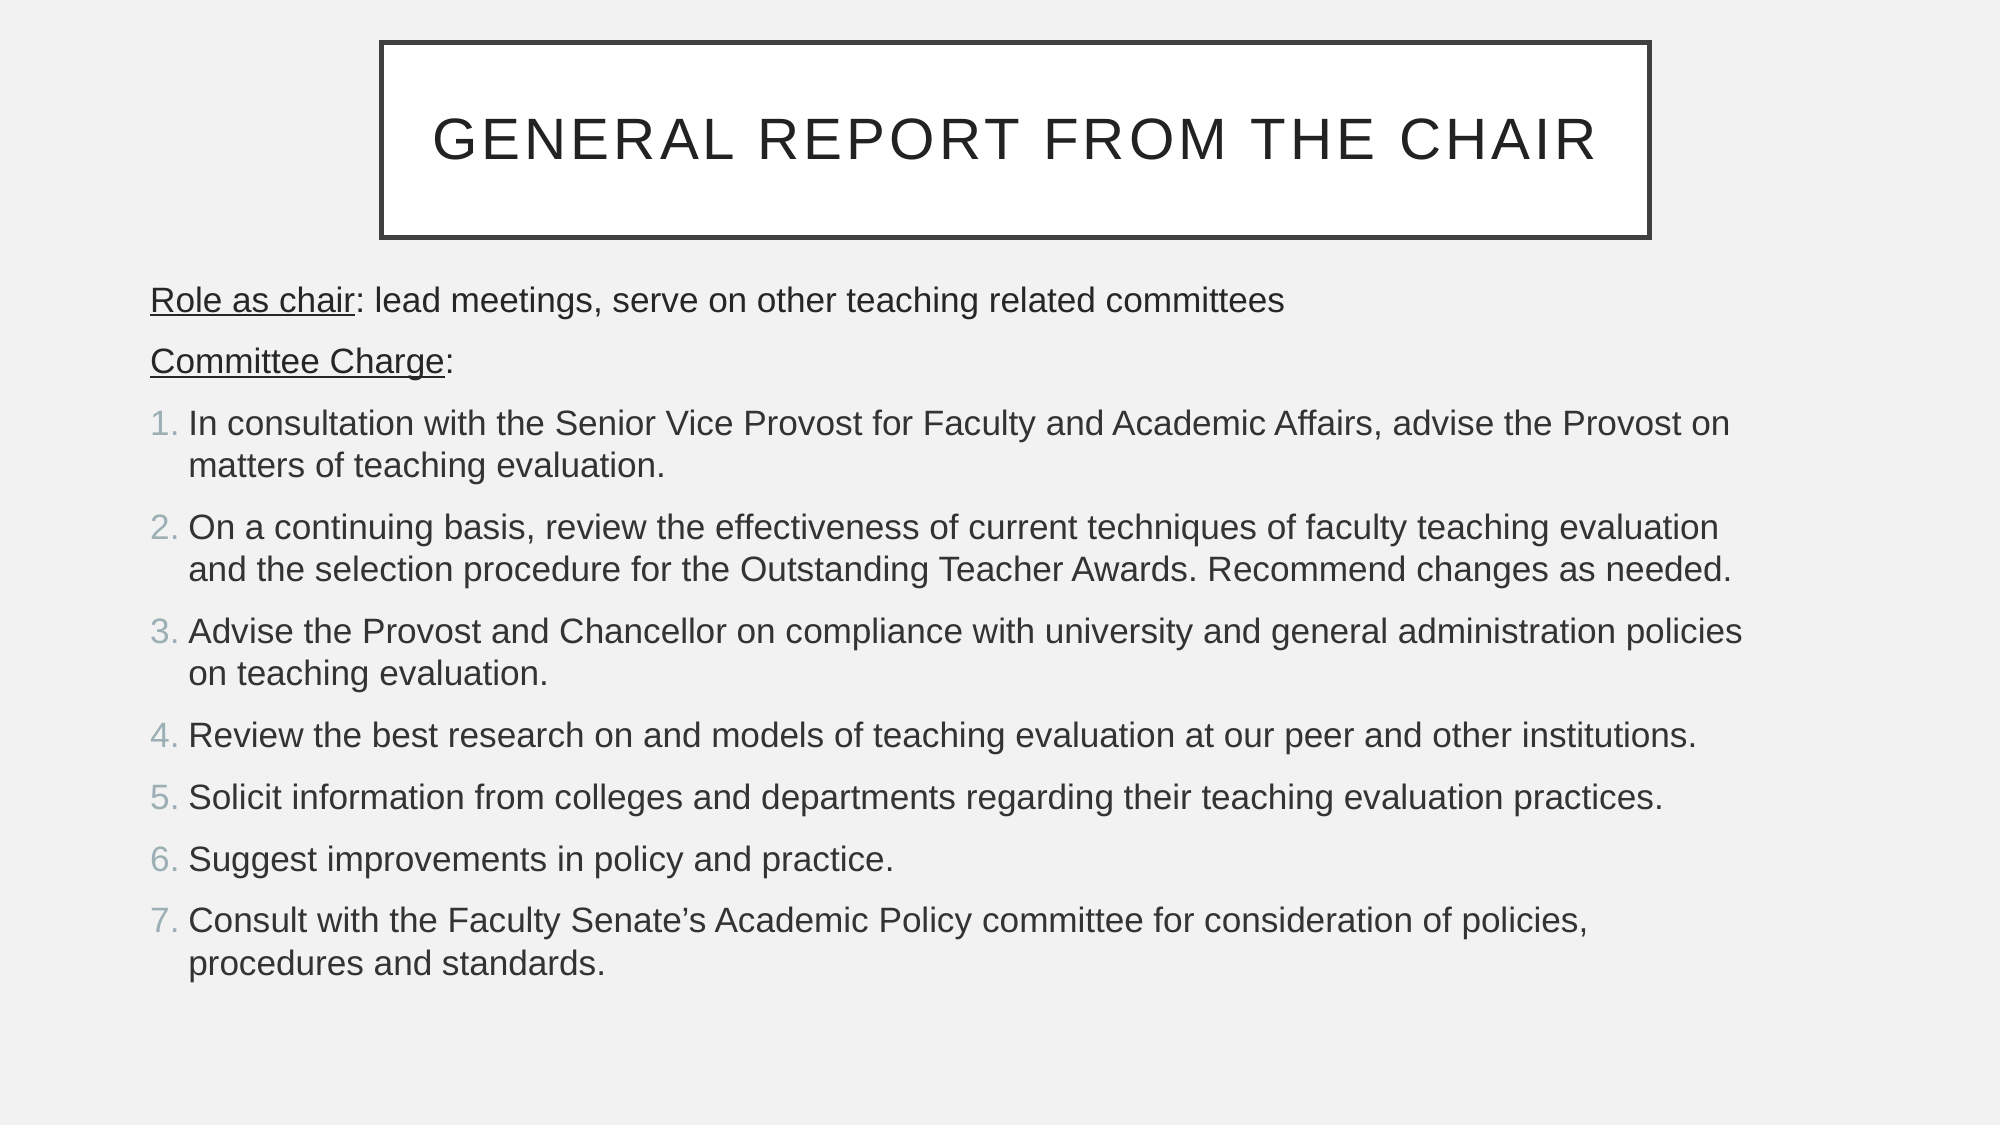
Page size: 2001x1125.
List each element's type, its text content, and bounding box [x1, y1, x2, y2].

list Role as chair: lead meetings, serve on other teaching related committees Committee Charge: In consultation with the Senior Vice Provost for Faculty and Academic Affairs, advise the Provost on matters of teaching evaluation. On a continuing basis, review the effectiveness of current techniques of faculty teaching evaluation and the selection procedure for the Outstanding Teacher Awards. Recommend changes as needed. Advise the Provost and Chancellor on compliance with university and general administration policies on teaching evaluation. Review the best research on and models of teaching evaluation at our peer and other institutions. Solicit information from colleges and departments regarding their teaching evaluation practices. Suggest improvements in policy and practice. Consult with the Faculty Senate’s Academic Policy committee for consideration of policies, procedures and standards. [135, 269, 1766, 1052]
title General Report from the Chair [379, 40, 1652, 240]
